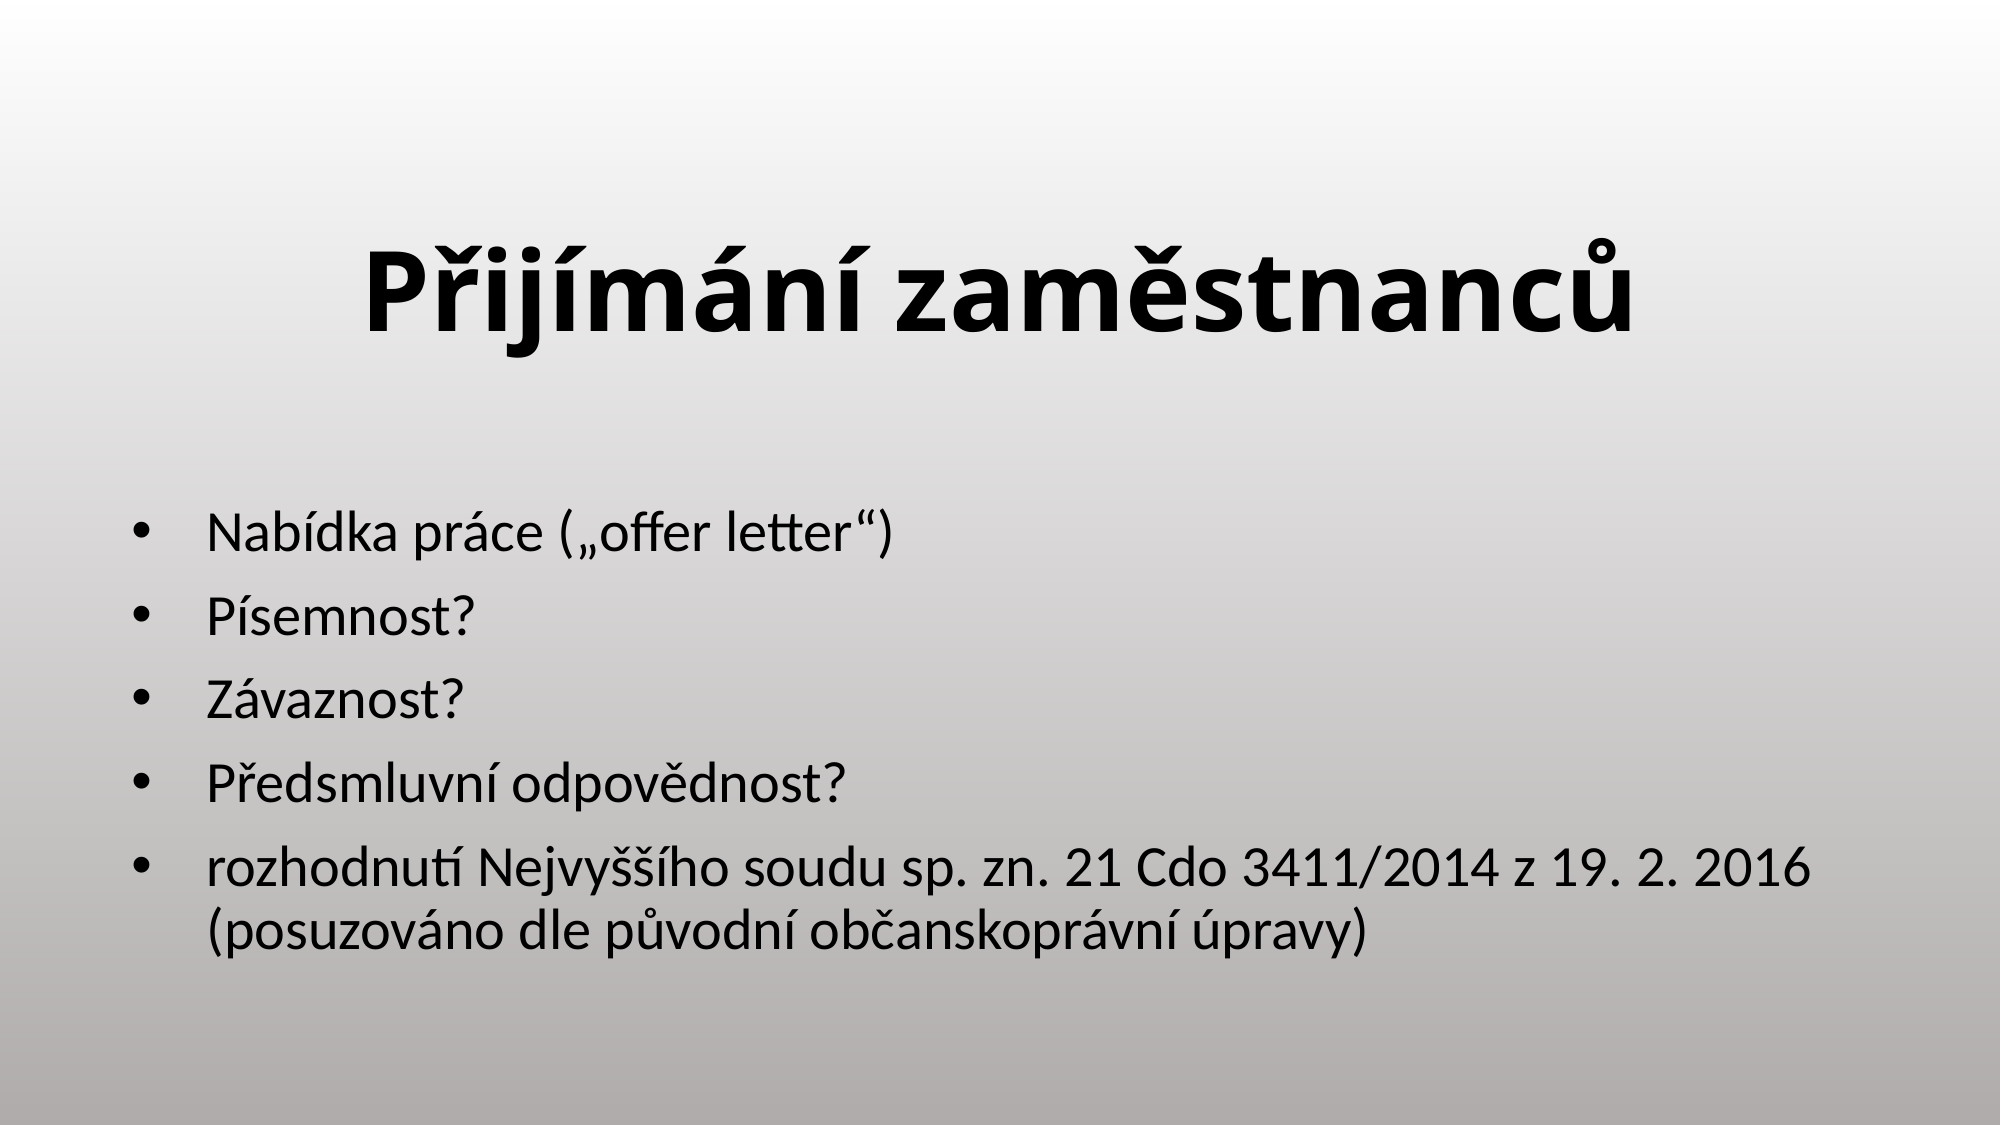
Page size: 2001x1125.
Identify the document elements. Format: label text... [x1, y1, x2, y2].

title Přijímání zaměstnanců [116, 225, 1884, 617]
subtitle Nabídka práce („offer letter“) Písemnost? Závaznost? Předsmluvní odpovědnost? rozhodnutí Nejvyššího soudu sp. zn. 21 Cdo 3411/2014 z 19. 2. 2016 (posuzováno dle původní občanskoprávní úpravy) [116, 493, 1856, 1125]
